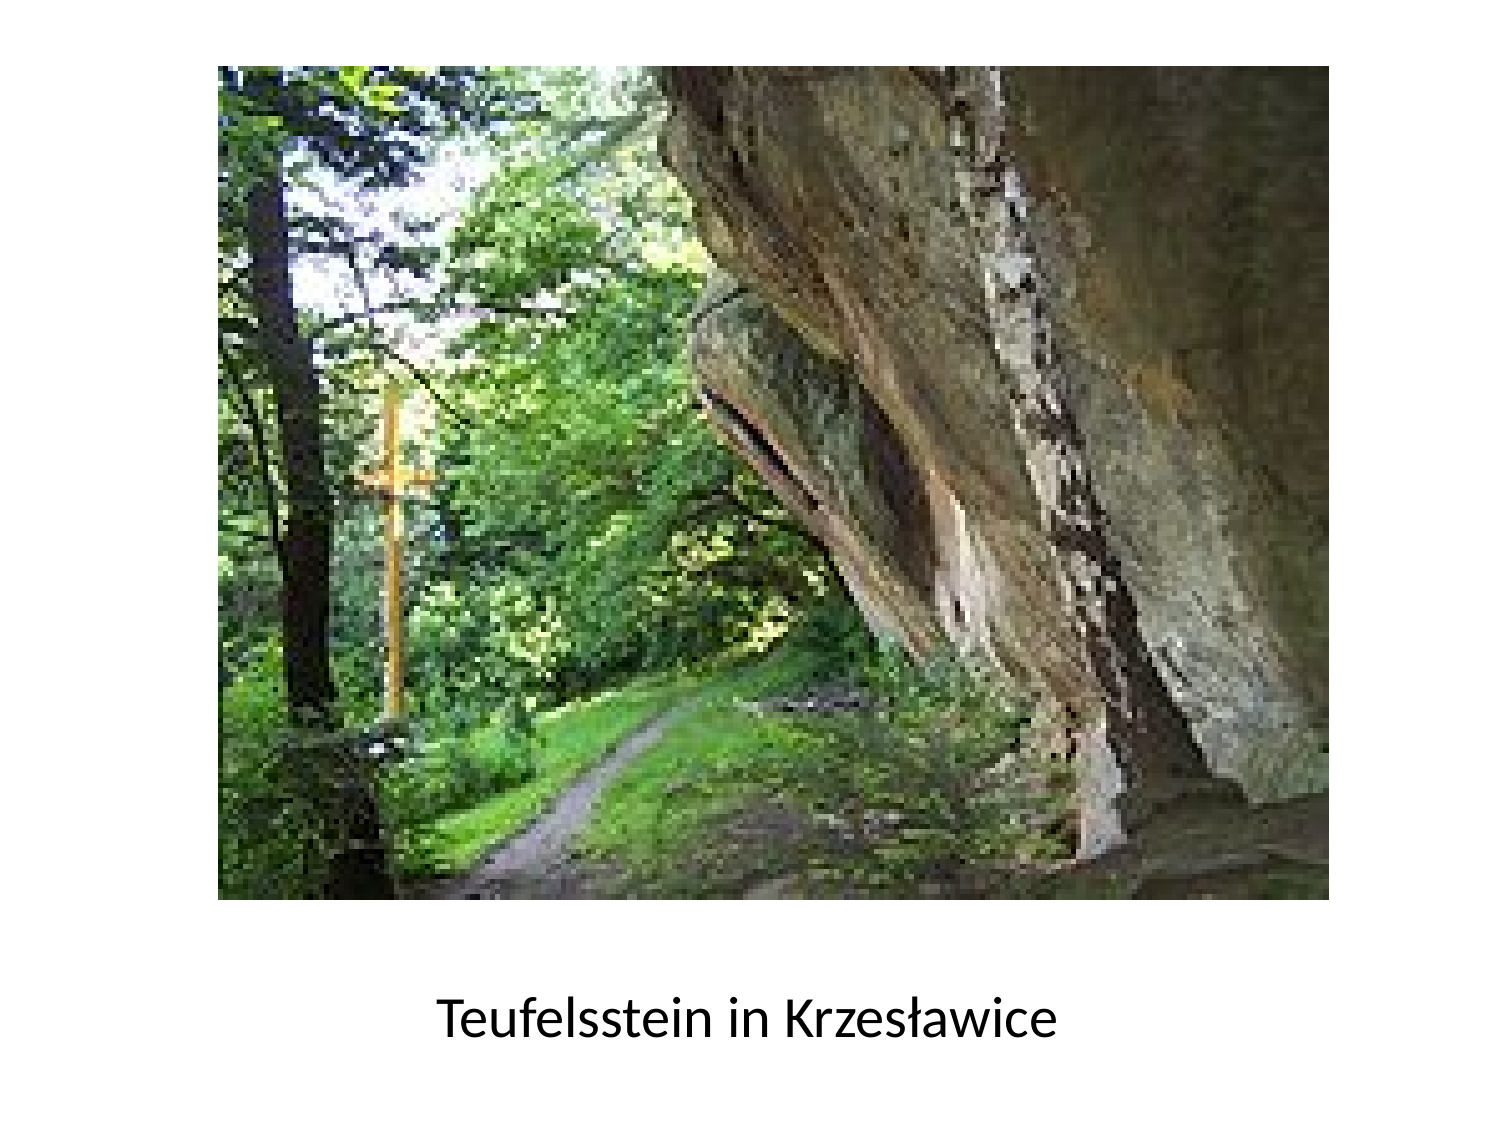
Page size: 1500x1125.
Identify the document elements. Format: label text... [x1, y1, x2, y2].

text_box Teufelsstein in Krzesławice [29, 971, 1466, 1057]
picture [218, 66, 1329, 900]
